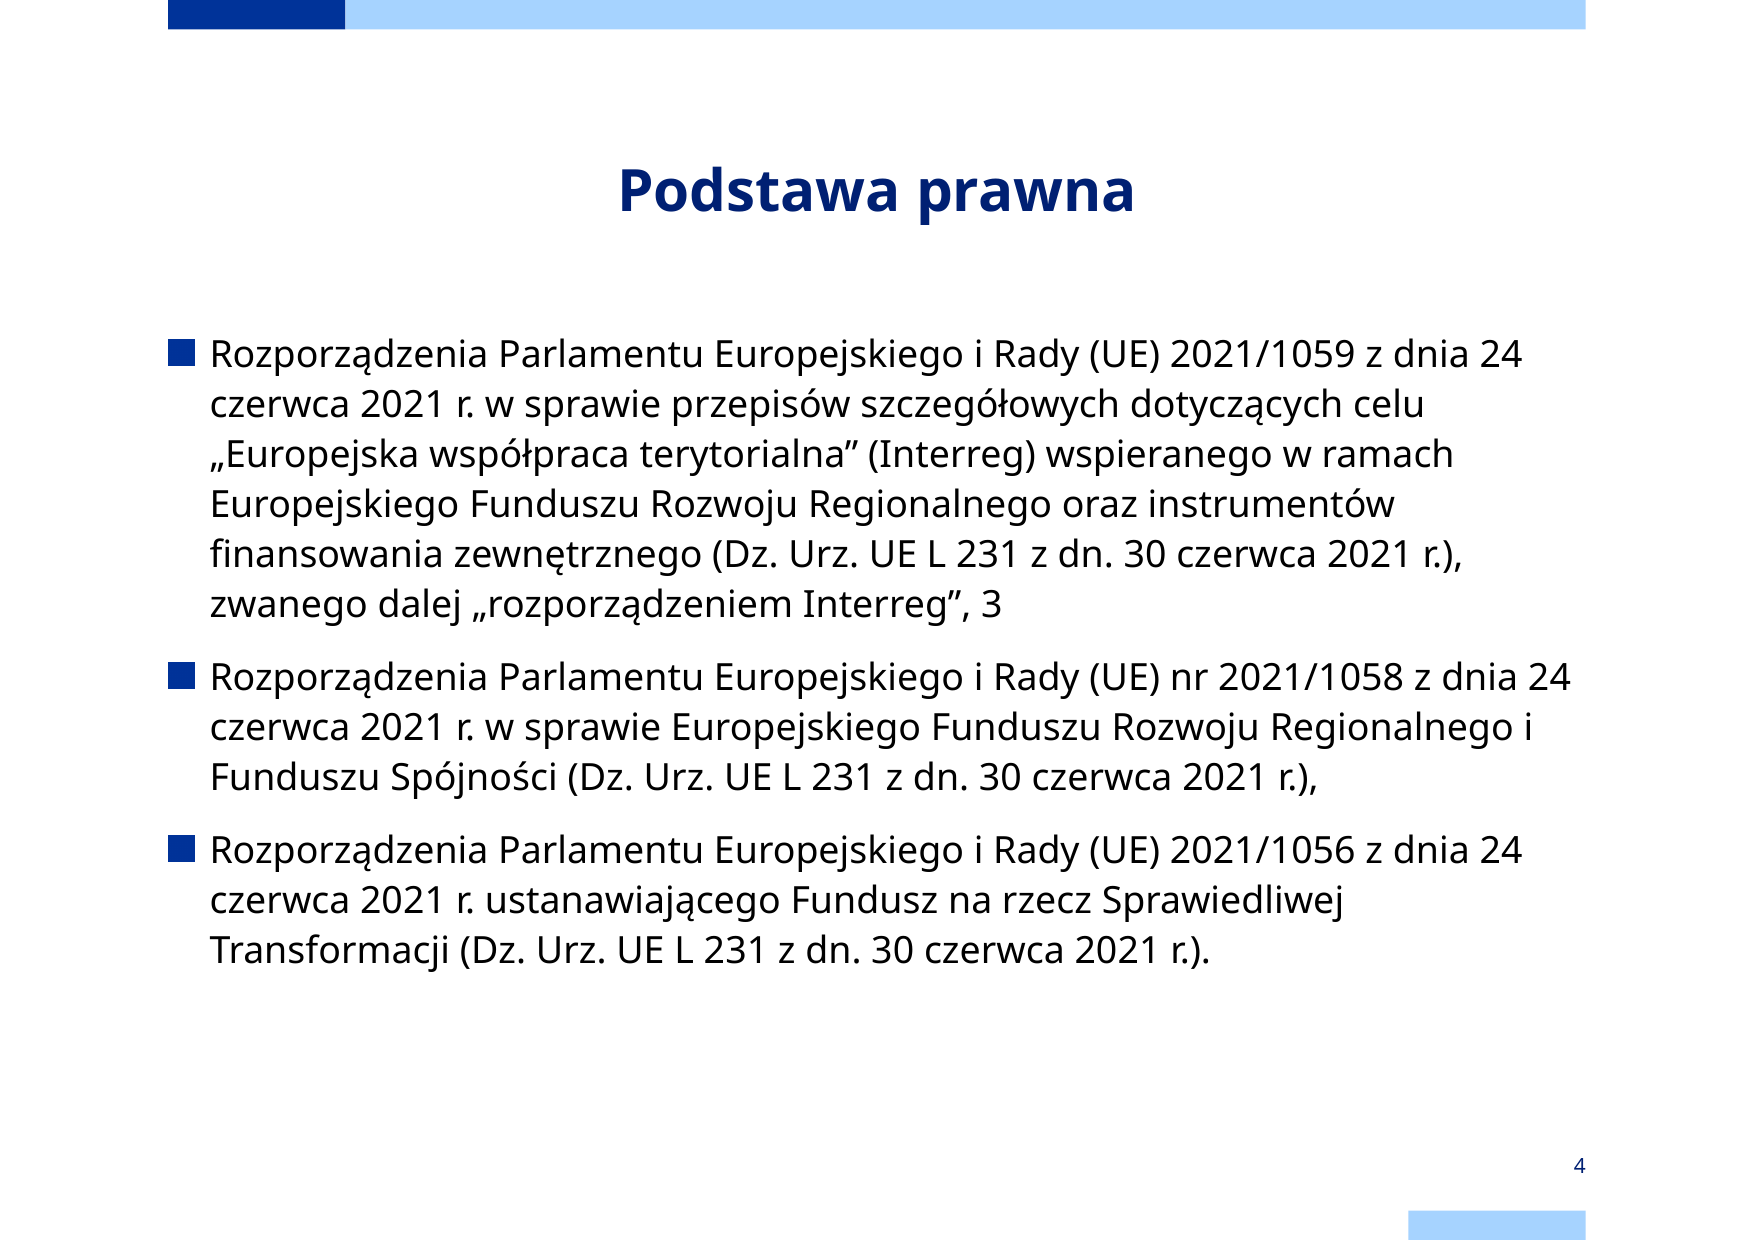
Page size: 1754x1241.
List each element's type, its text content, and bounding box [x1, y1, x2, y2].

picture [168, 662, 195, 689]
slide_number 4 [1408, 1151, 1586, 1182]
list Rozporządzenia Parlamentu Europejskiego i Rady (UE) 2021/1059 z dnia 24 czerwca 2021 r. w sprawie przepisów szczegółowych dotyczących celu „Europejska współpraca terytorialna” (Interreg) wspieranego w ramach Europejskiego Funduszu Rozwoju Regionalnego oraz instrumentów finansowania zewnętrznego (Dz. Urz. UE L 231 z dn. 30 czerwca 2021 r.), zwanego dalej „rozporządzeniem Interreg”, 3 Rozporządzenia Parlamentu Europejskiego i Rady (UE) nr 2021/1058 z dnia 24 czerwca 2021 r. w sprawie Europejskiego Funduszu Rozwoju Regionalnego i Funduszu Spójności (Dz. Urz. UE L 231 z dn. 30 czerwca 2021 r.), Rozporządzenia Parlamentu Europejskiego i Rady (UE) 2021/1056 z dnia 24 czerwca 2021 r. ustanawiającego Fundusz na rzecz Sprawiedliwej Transformacji (Dz. Urz. UE L 231 z dn. 30 czerwca 2021 r.). [168, 325, 1586, 1093]
picture [168, 339, 195, 366]
picture [168, 835, 195, 862]
title Podstawa prawna [168, 147, 1586, 325]
